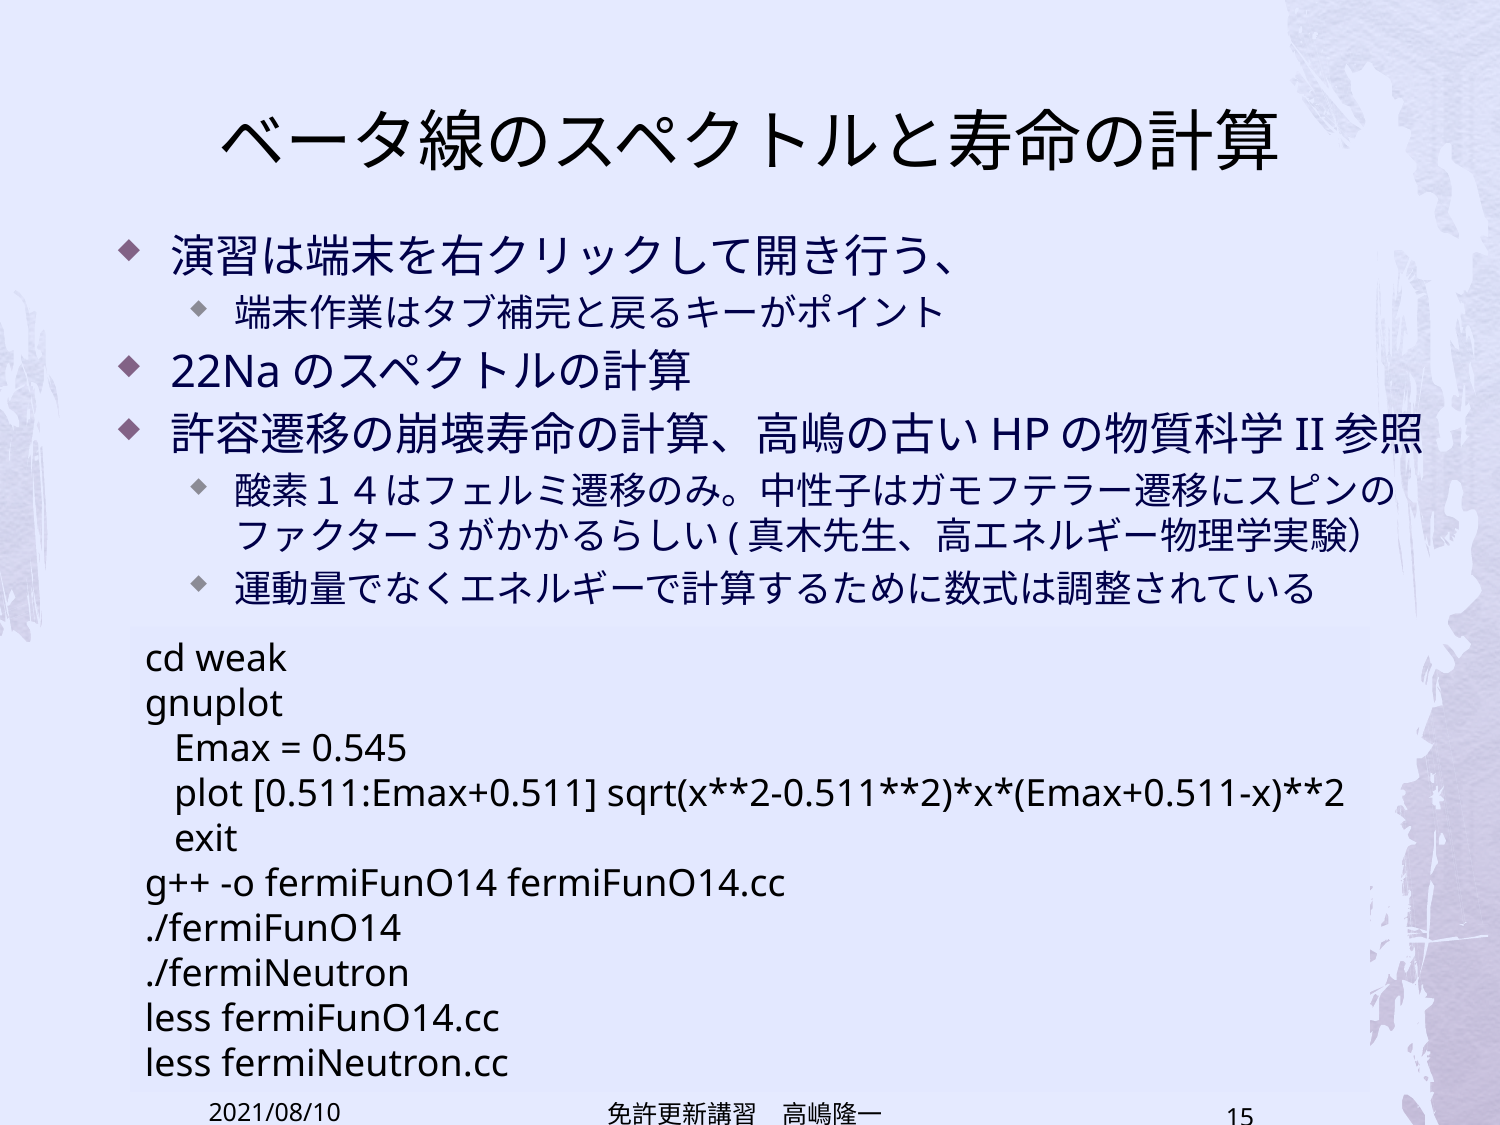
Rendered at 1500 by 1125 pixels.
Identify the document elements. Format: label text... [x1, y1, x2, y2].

slide_number 15 [1077, 1079, 1403, 1125]
title ベータ線のスペクトルと寿命の計算 [75, 45, 1425, 233]
list 演習は端末を右クリックして開き行う、 端末作業はタブ補完と戻るキーがポイント 22Naのスペクトルの計算 許容遷移の崩壊寿命の計算、高嶋の古いHPの物質科学II参照 酸素１４はフェルミ遷移のみ。中性子はガモフテラー遷移にスピンのファクター３がかかるらしい(真木先生、高エネルギー物理学実験） 運動量でなくエネルギーで計算するために数式は調整されている [100, 219, 1451, 637]
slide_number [112, 1072, 438, 1125]
footer 免許更新講習 高嶋隆一 [507, 1092, 983, 1125]
text_box cd weak gnuplot Emax = 0.545 plot [0.511:Emax+0.511] sqrt(x**2-0.511**2)*x*(Emax+0.511-x)**2 exit g++ -o fermiFunO14 fermiFunO14.cc ./fermiFunO14 ./fermiNeutron less fermiFunO14.cc less fermiNeutron.cc [130, 637, 1370, 1092]
